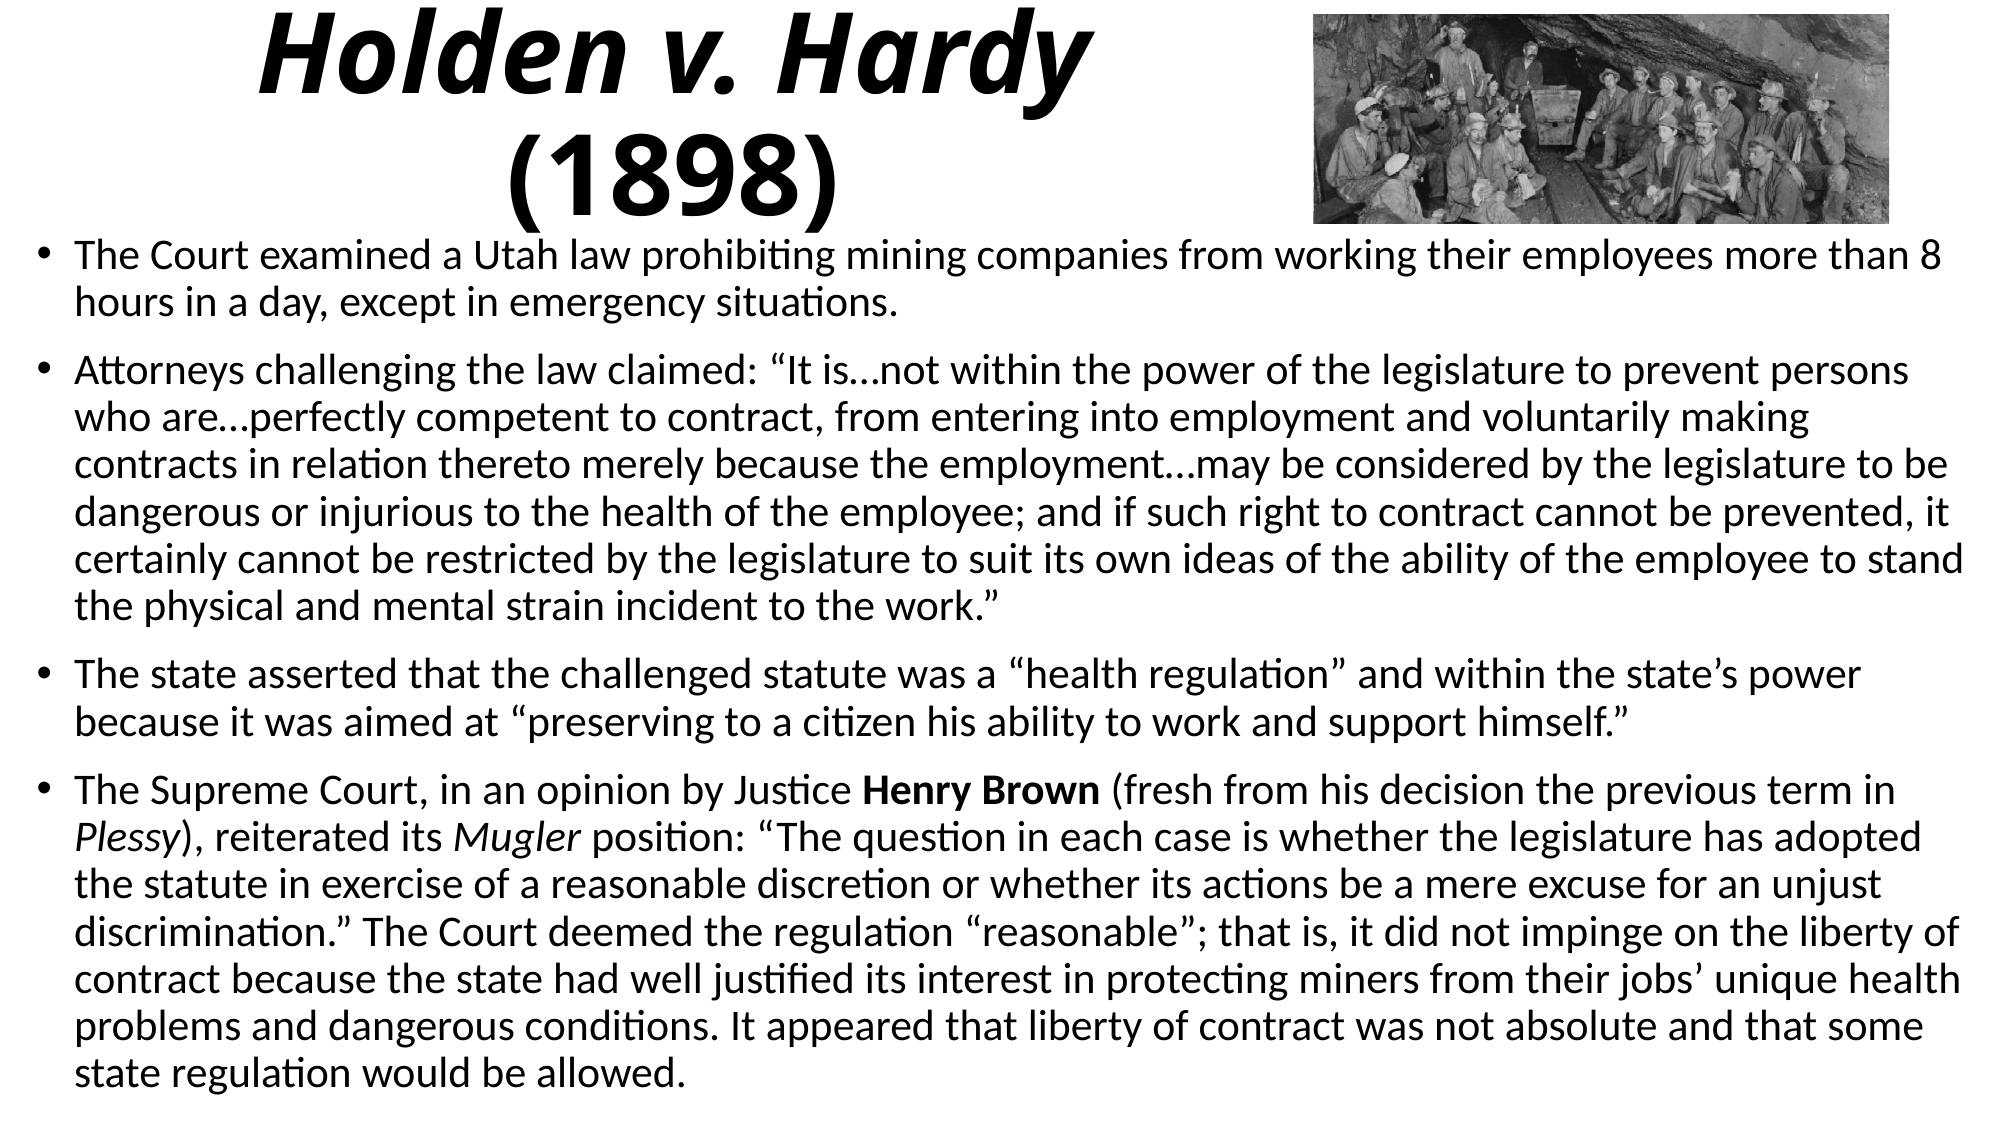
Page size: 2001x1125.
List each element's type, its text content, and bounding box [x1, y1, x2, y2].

title Holden v. Hardy (1898) [68, 35, 1279, 200]
picture [1312, 14, 1890, 224]
list The Court examined a Utah law prohibiting mining companies from working their employees more than 8 hours in a day, except in emergency situations. Attorneys challenging the law claimed: “It is…not within the power of the legislature to prevent persons who are…perfectly competent to contract, from entering into employment and voluntarily making contracts in relation thereto merely because the employment…may be considered by the legislature to be dangerous or injurious to the health of the employee; and if such right to contract cannot be prevented, it certainly cannot be restricted by the legislature to suit its own ideas of the ability of the employee to stand the physical and mental strain incident to the work.” The state asserted that the challenged statute was a “health regulation” and within the state’s power because it was aimed at “preserving to a citizen his ability to work and support himself.” The Supreme Court, in an opinion by Justice Henry Brown (fresh from his decision the previous term in Plessy), reiterated its Mugler position: “The question in each case is whether the legislature has adopted the statute in exercise of a reasonable discretion or whether its actions be a mere excuse for an unjust discrimination.” The Court deemed the regulation “reasonable”; that is, it did not impinge on the liberty of contract because the state had well justified its interest in protecting miners from their jobs’ unique health problems and dangerous conditions. It appeared that liberty of contract was not absolute and that some state regulation would be allowed. [21, 223, 1983, 1107]
